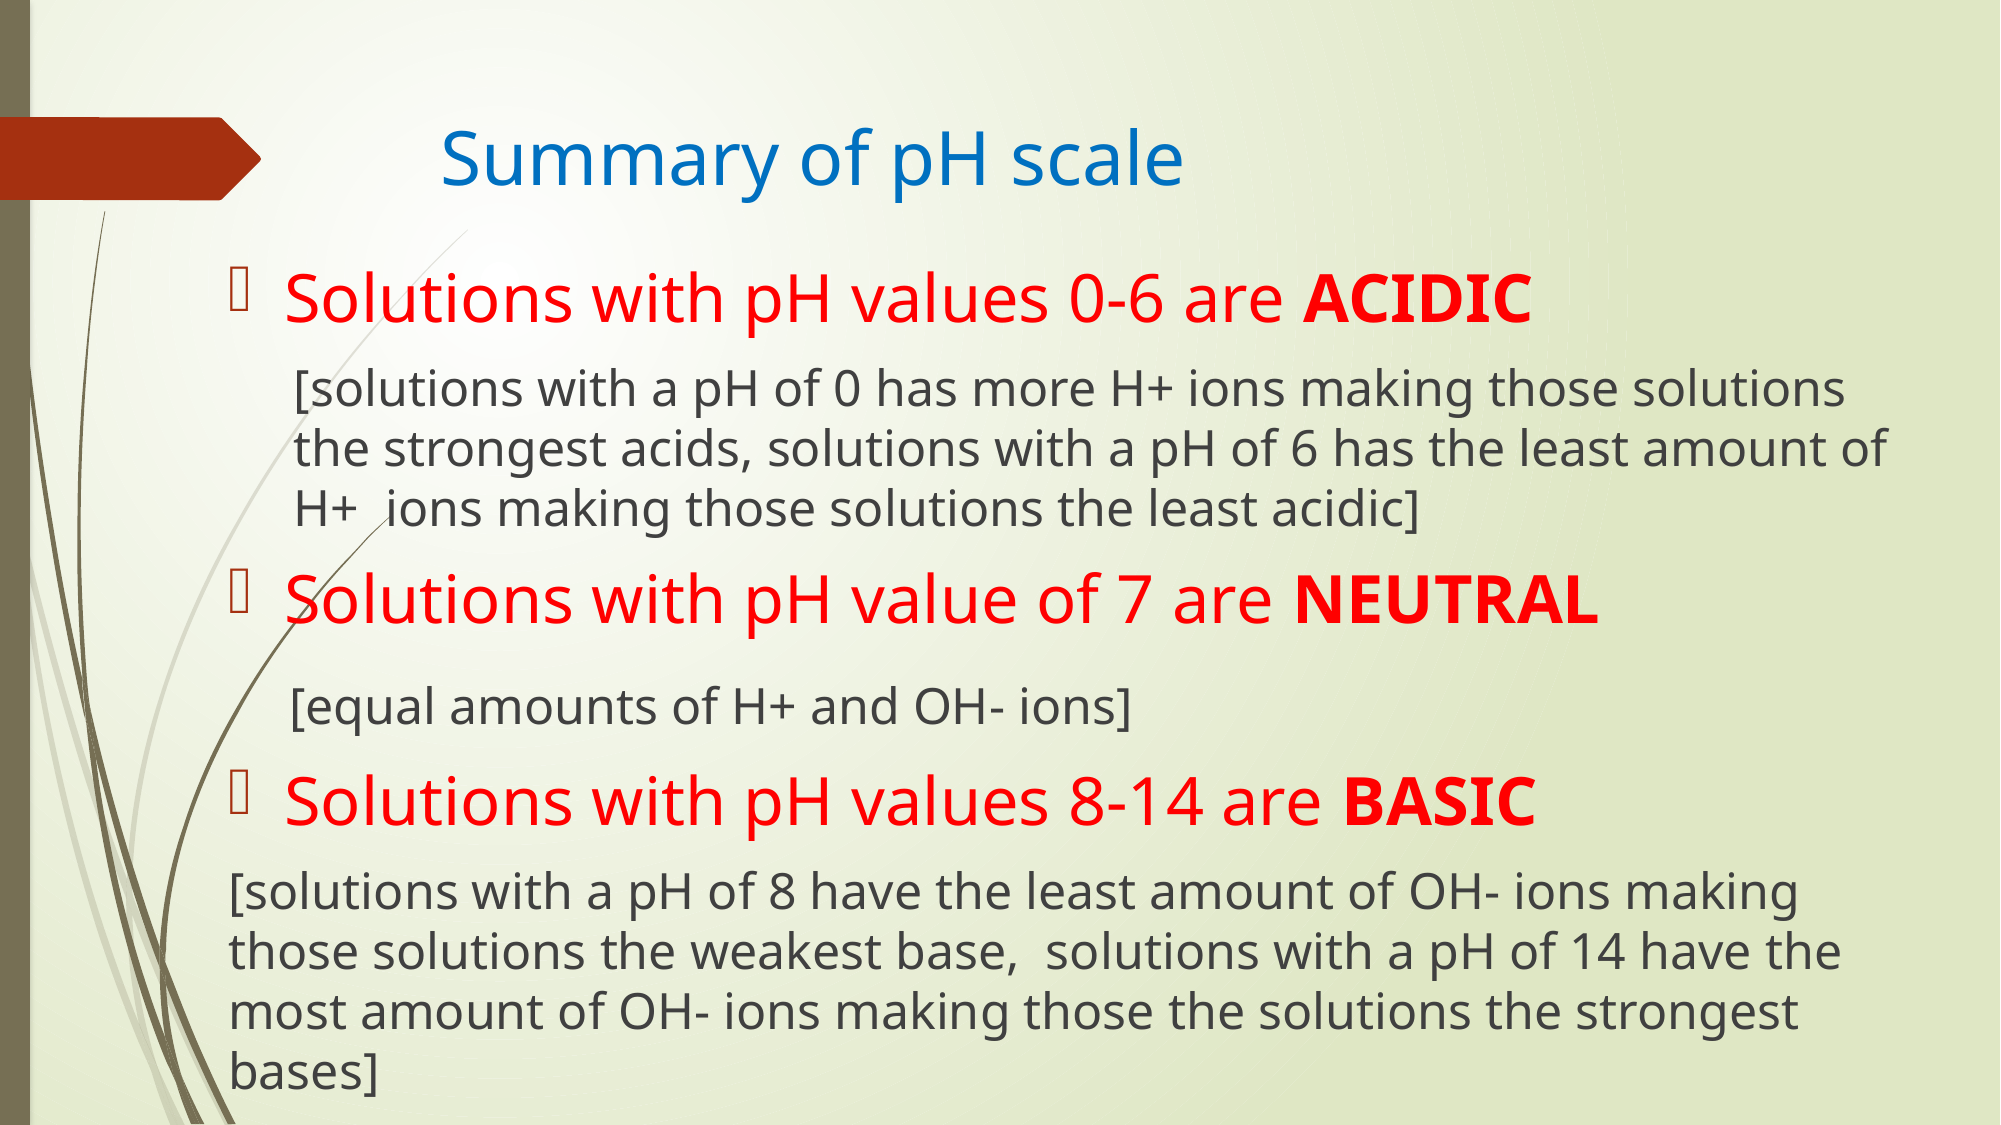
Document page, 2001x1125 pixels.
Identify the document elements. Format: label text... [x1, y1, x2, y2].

title Summary of pH scale [425, 102, 1888, 248]
list Solutions with pH values 0-6 are ACIDIC [solutions with a pH of 0 has more H+ ions making those solutions the strongest acids, solutions with a pH of 6 has the least amount of H+ ions making those solutions the least acidic] Solutions with pH value of 7 are NEUTRAL [equal amounts of H+ and OH- ions] Solutions with pH values 8-14 are BASIC [solutions with a pH of 8 have the least amount of OH- ions making those solutions the weakest base, solutions with a pH of 14 have the most amount of OH- ions making those the solutions the strongest bases] [213, 248, 1953, 974]
